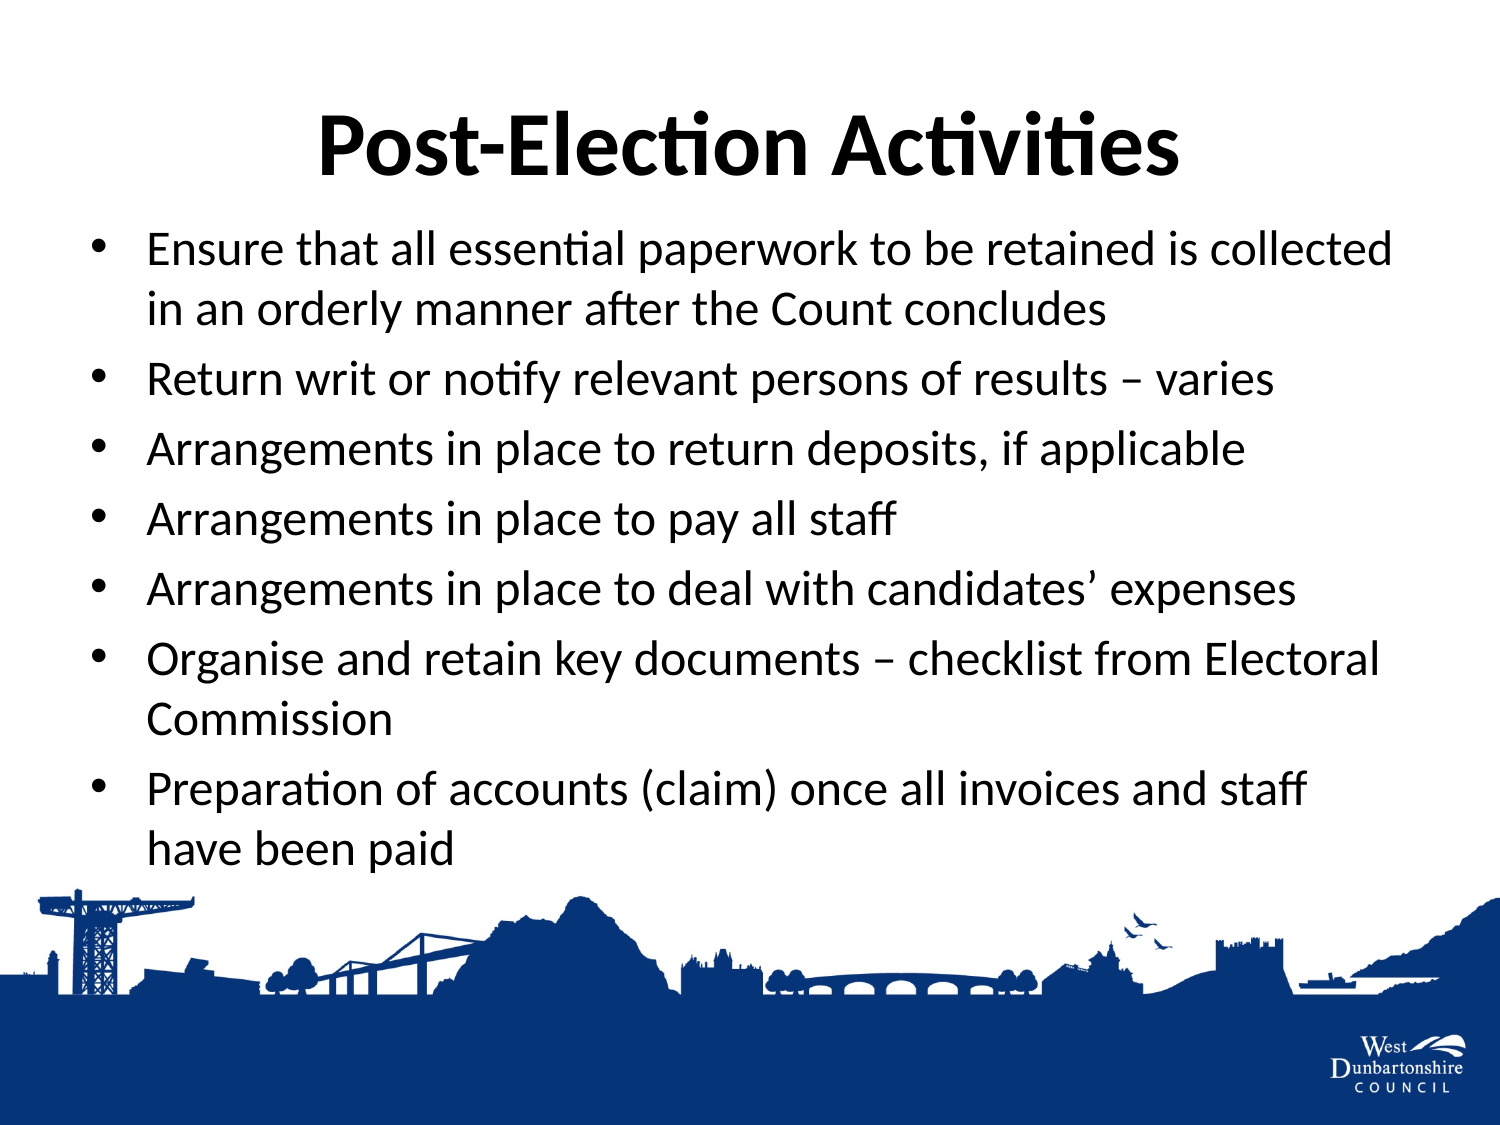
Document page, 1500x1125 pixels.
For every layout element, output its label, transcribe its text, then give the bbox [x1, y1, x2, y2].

picture [0, 0, 1500, 1125]
list Ensure that all essential paperwork to be retained is collected in an orderly manner after the Count concludes Return writ or notify relevant persons of results – varies Arrangements in place to return deposits, if applicable Arrangements in place to pay all staff Arrangements in place to deal with candidates’ expenses Organise and retain key documents – checklist from Electoral Commission Preparation of accounts (claim) once all invoices and staff have been paid [75, 208, 1425, 951]
title Post-Election Activities [75, 45, 1425, 208]
